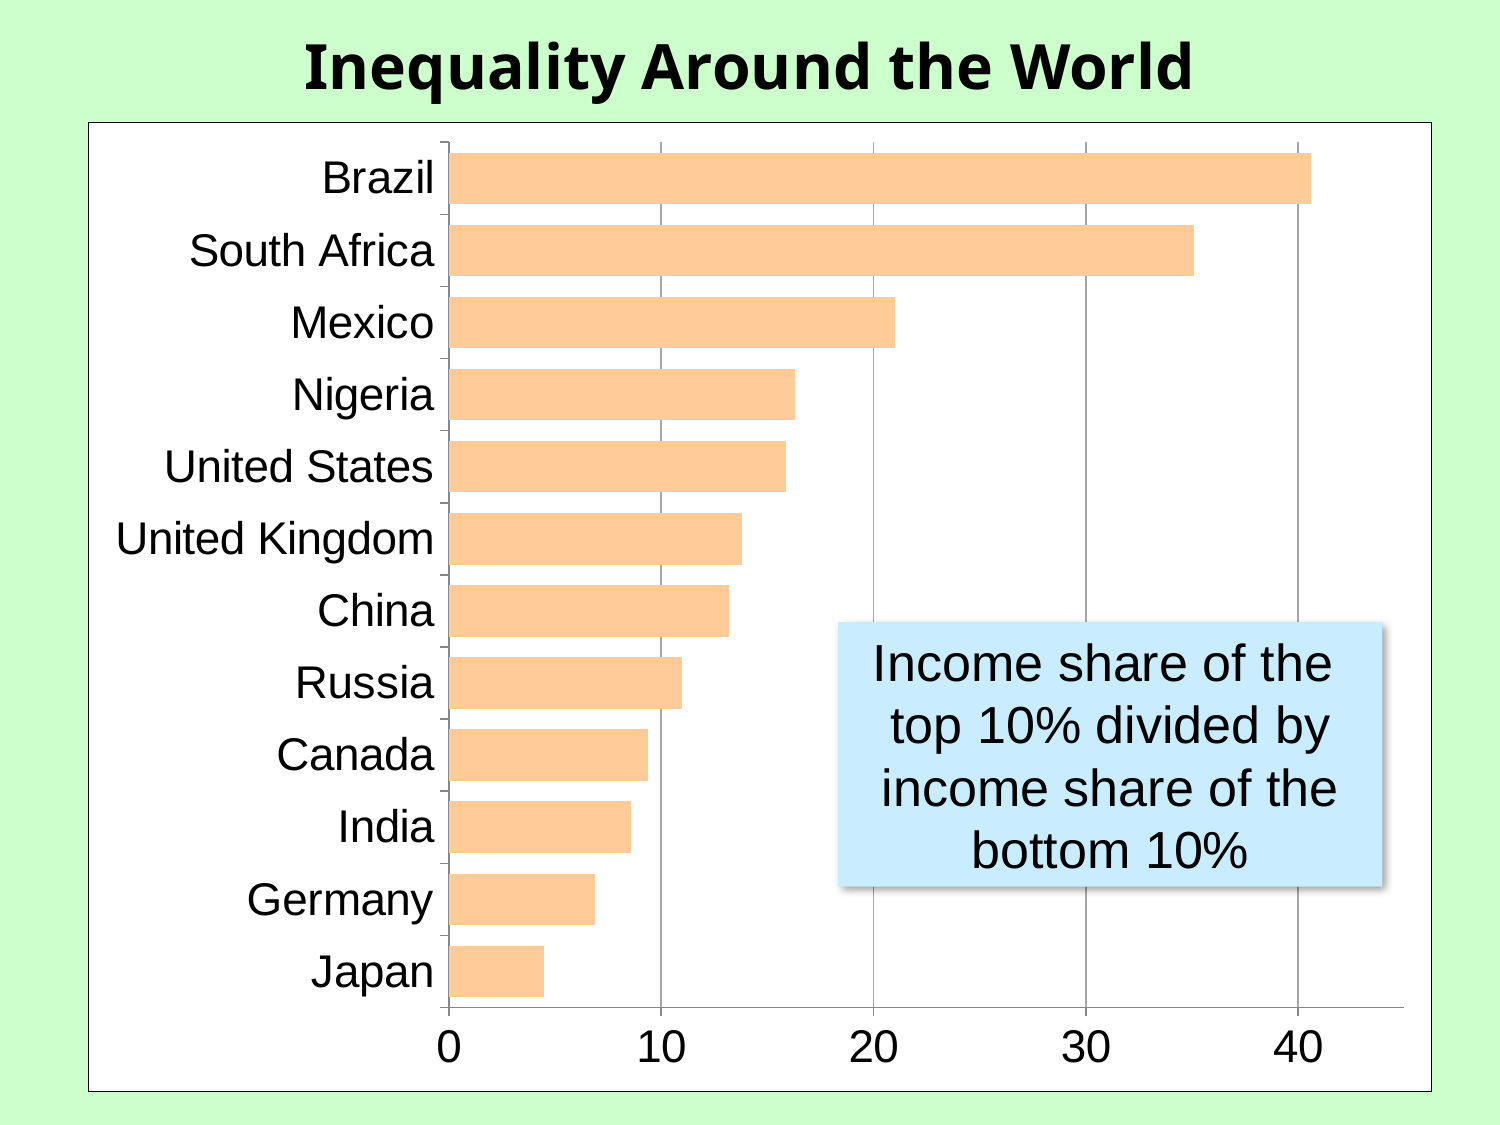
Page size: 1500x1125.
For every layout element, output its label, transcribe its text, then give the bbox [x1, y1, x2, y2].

chart [88, 122, 1432, 1092]
title Inequality Around the World [0, 11, 1500, 118]
